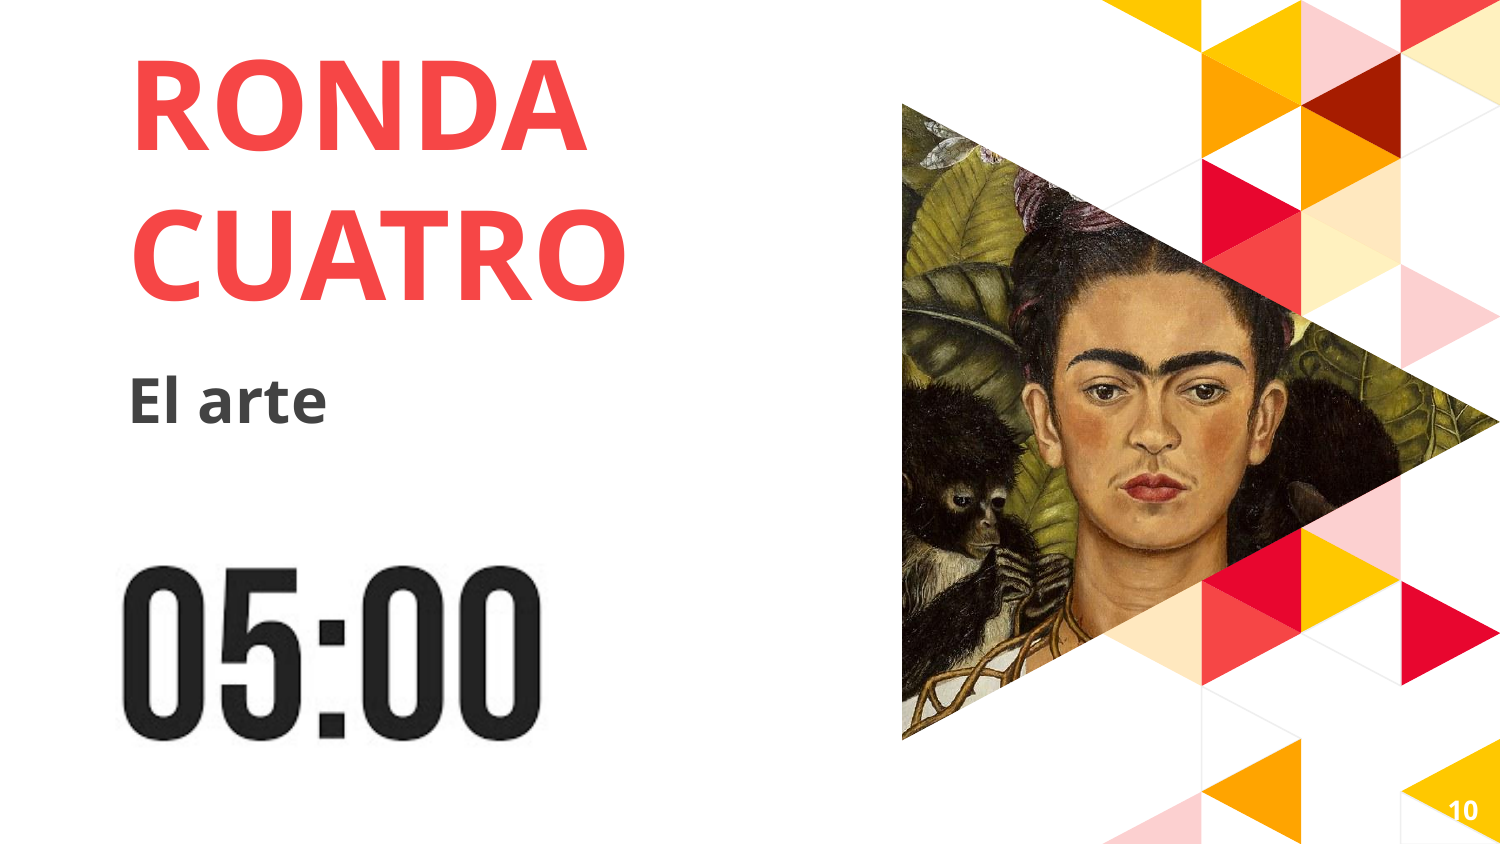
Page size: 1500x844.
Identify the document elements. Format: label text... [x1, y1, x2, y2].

picture [0, 481, 665, 844]
subtitle El arte [112, 346, 762, 770]
title RONDA CUATRO [112, 184, 762, 341]
slide_number ‹#› [1403, 779, 1494, 844]
picture [901, 103, 1500, 741]
